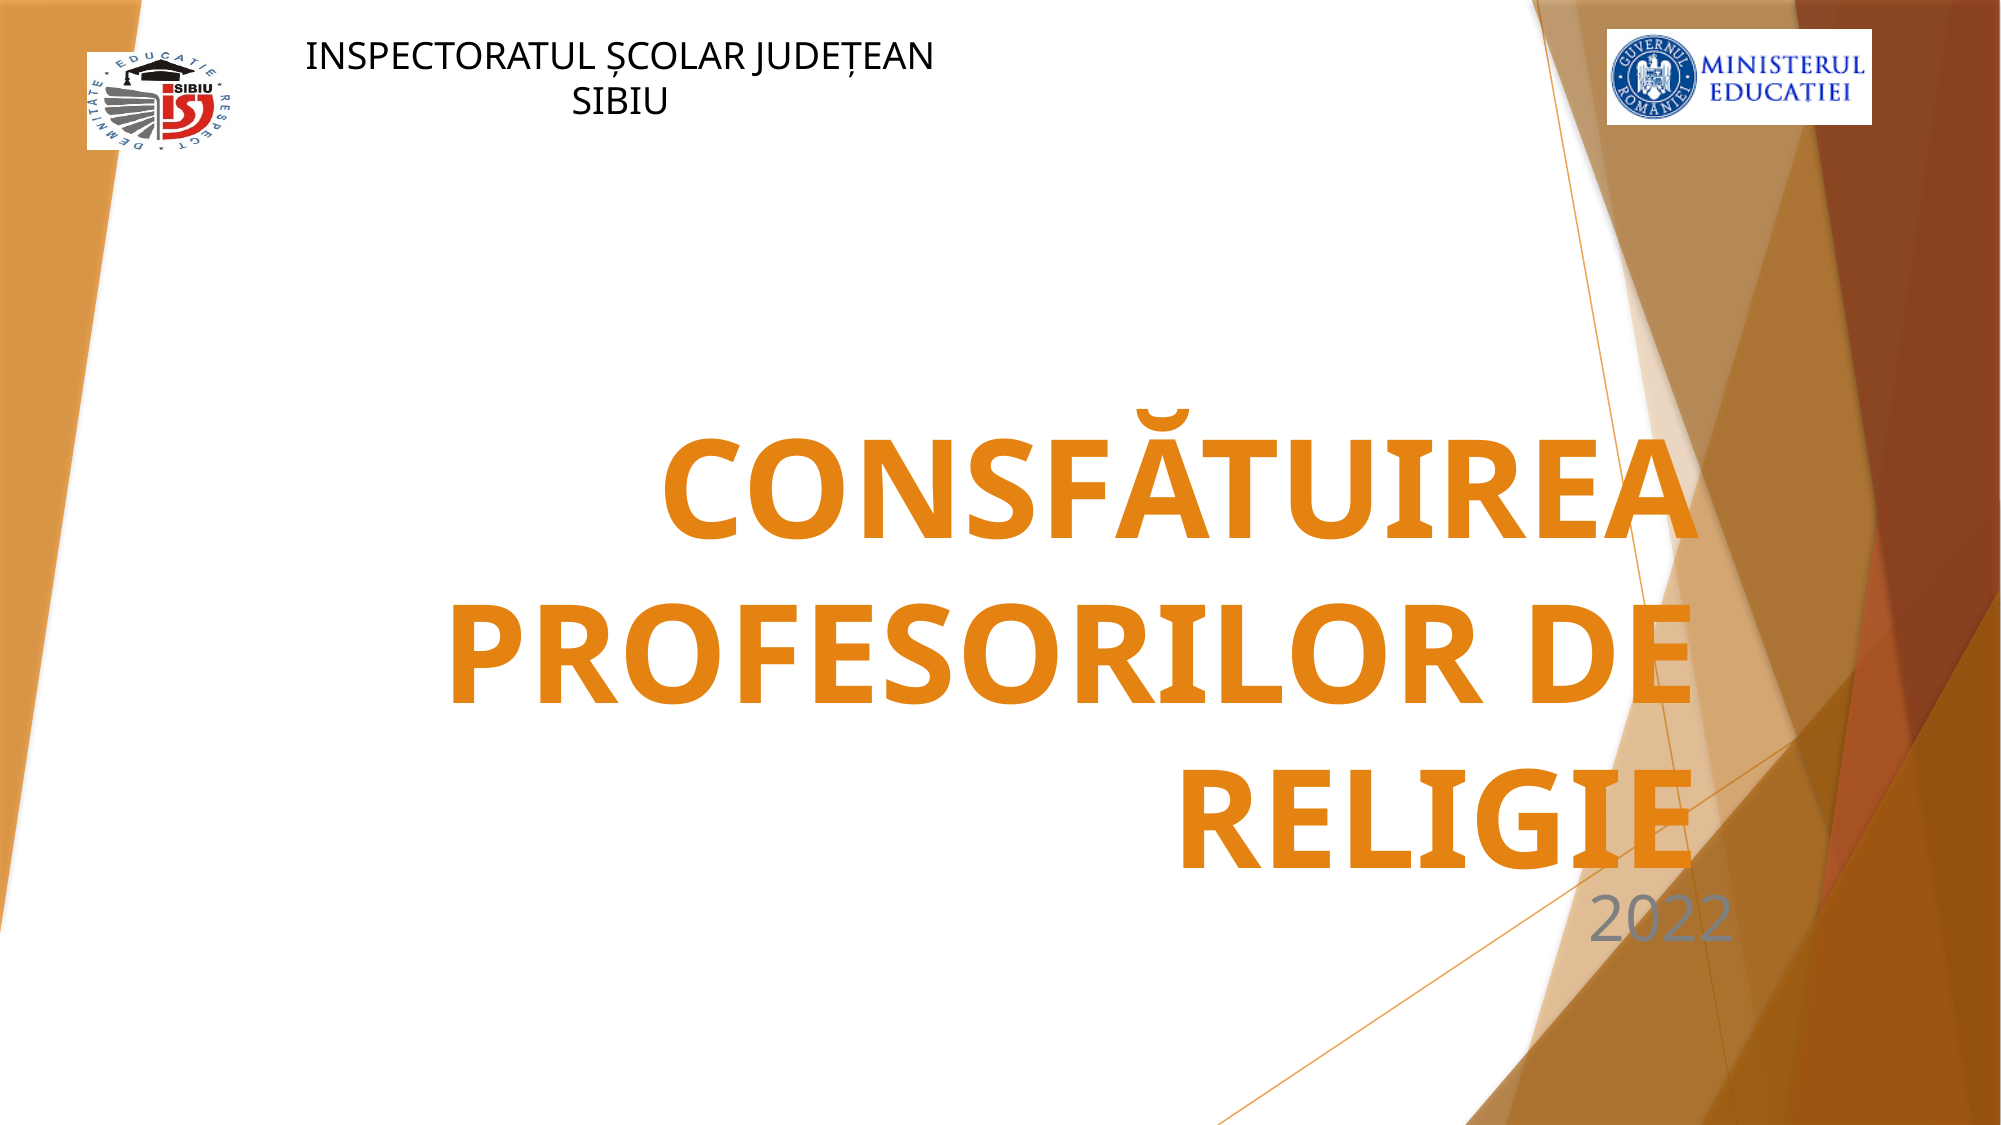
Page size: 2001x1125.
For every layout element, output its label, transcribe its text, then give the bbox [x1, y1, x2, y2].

picture [1606, 28, 1872, 126]
subtitle 2022 [249, 692, 1750, 964]
picture [86, 52, 231, 151]
title CONSFĂTUIREA PROFESORILOR DE RELIGIE [242, 361, 1716, 904]
text_box INSPECTORATUL ȘCOLAR JUDEȚEAN SIBIU [273, 24, 969, 130]
